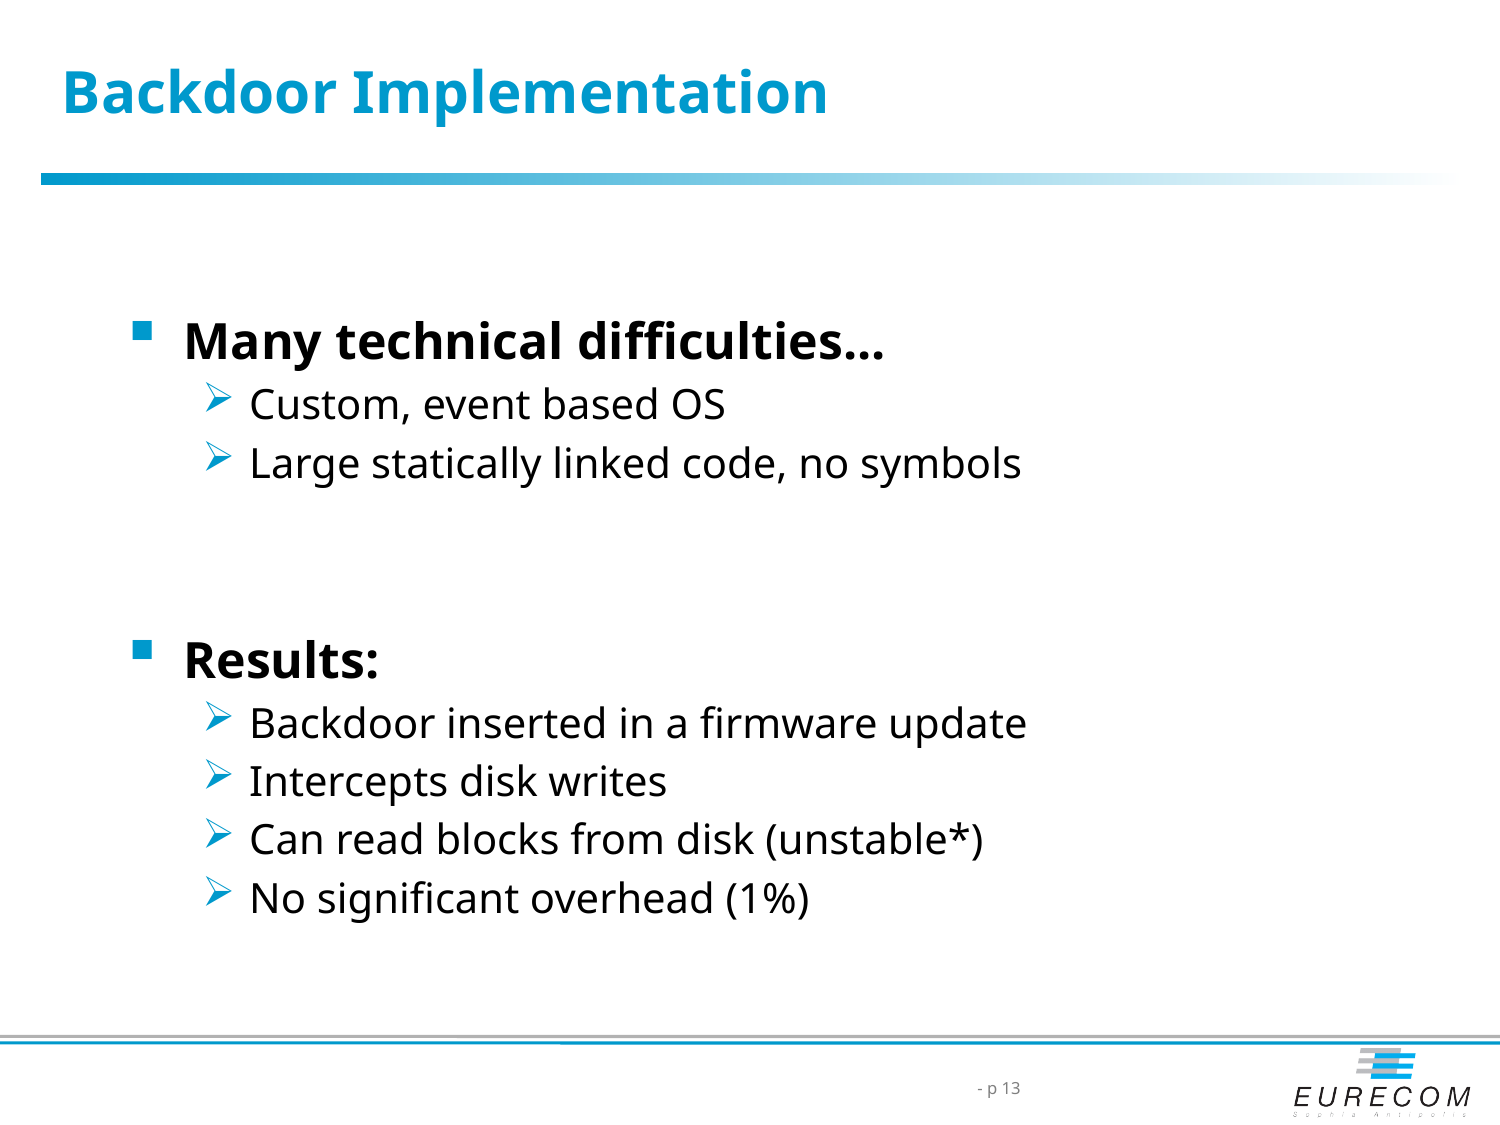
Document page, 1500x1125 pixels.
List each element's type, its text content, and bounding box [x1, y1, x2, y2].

list Many technical difficulties... Custom, event based OS Large statically linked code, no symbols Results: Backdoor inserted in a firmware update Intercepts disk writes Can read blocks from disk (unstable*) No significant overhead (1%) [111, 207, 1460, 1024]
slide_number 13 [962, 1070, 1081, 1103]
title Backdoor Implementation [46, 18, 1460, 162]
picture [1293, 1048, 1477, 1118]
